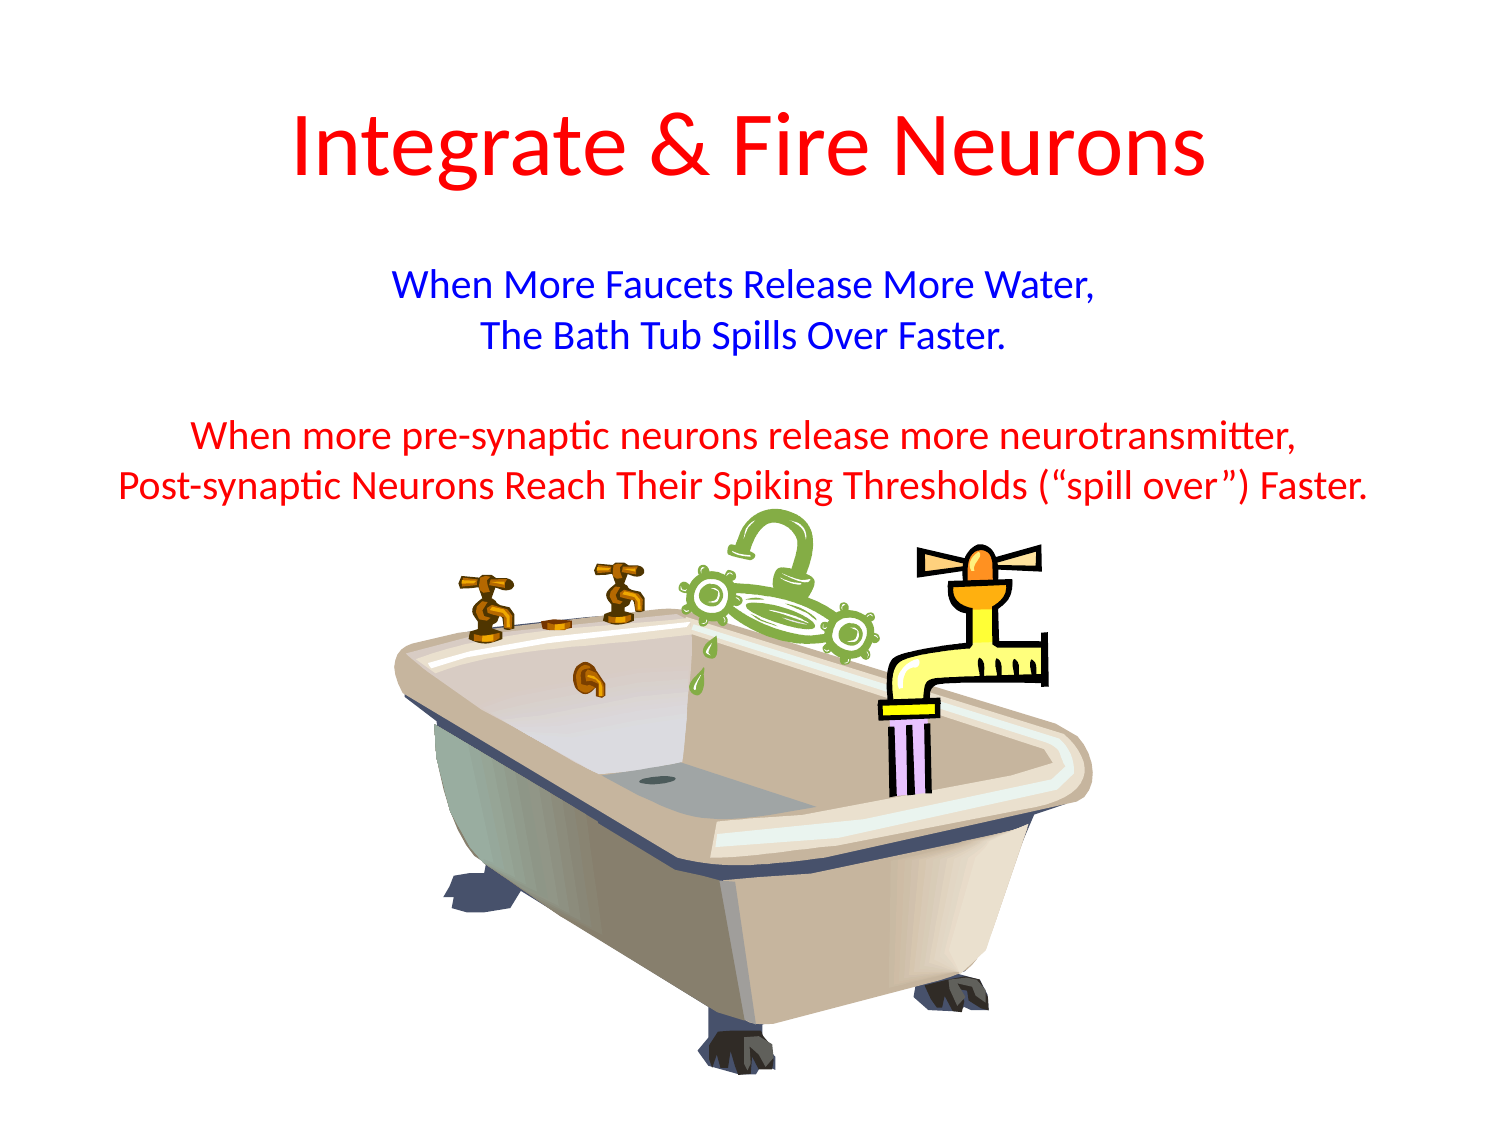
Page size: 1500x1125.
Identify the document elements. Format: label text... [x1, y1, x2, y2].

picture [387, 512, 1101, 1076]
text_box When More Faucets Release More Water, The Bath Tub Spills Over Faster. When more pre-synaptic neurons release more neurotransmitter, Post-synaptic Neurons Reach Their Spiking Thresholds (“spill over”) Faster. [103, 249, 1385, 515]
title Integrate & Fire Neurons [75, 45, 1425, 233]
